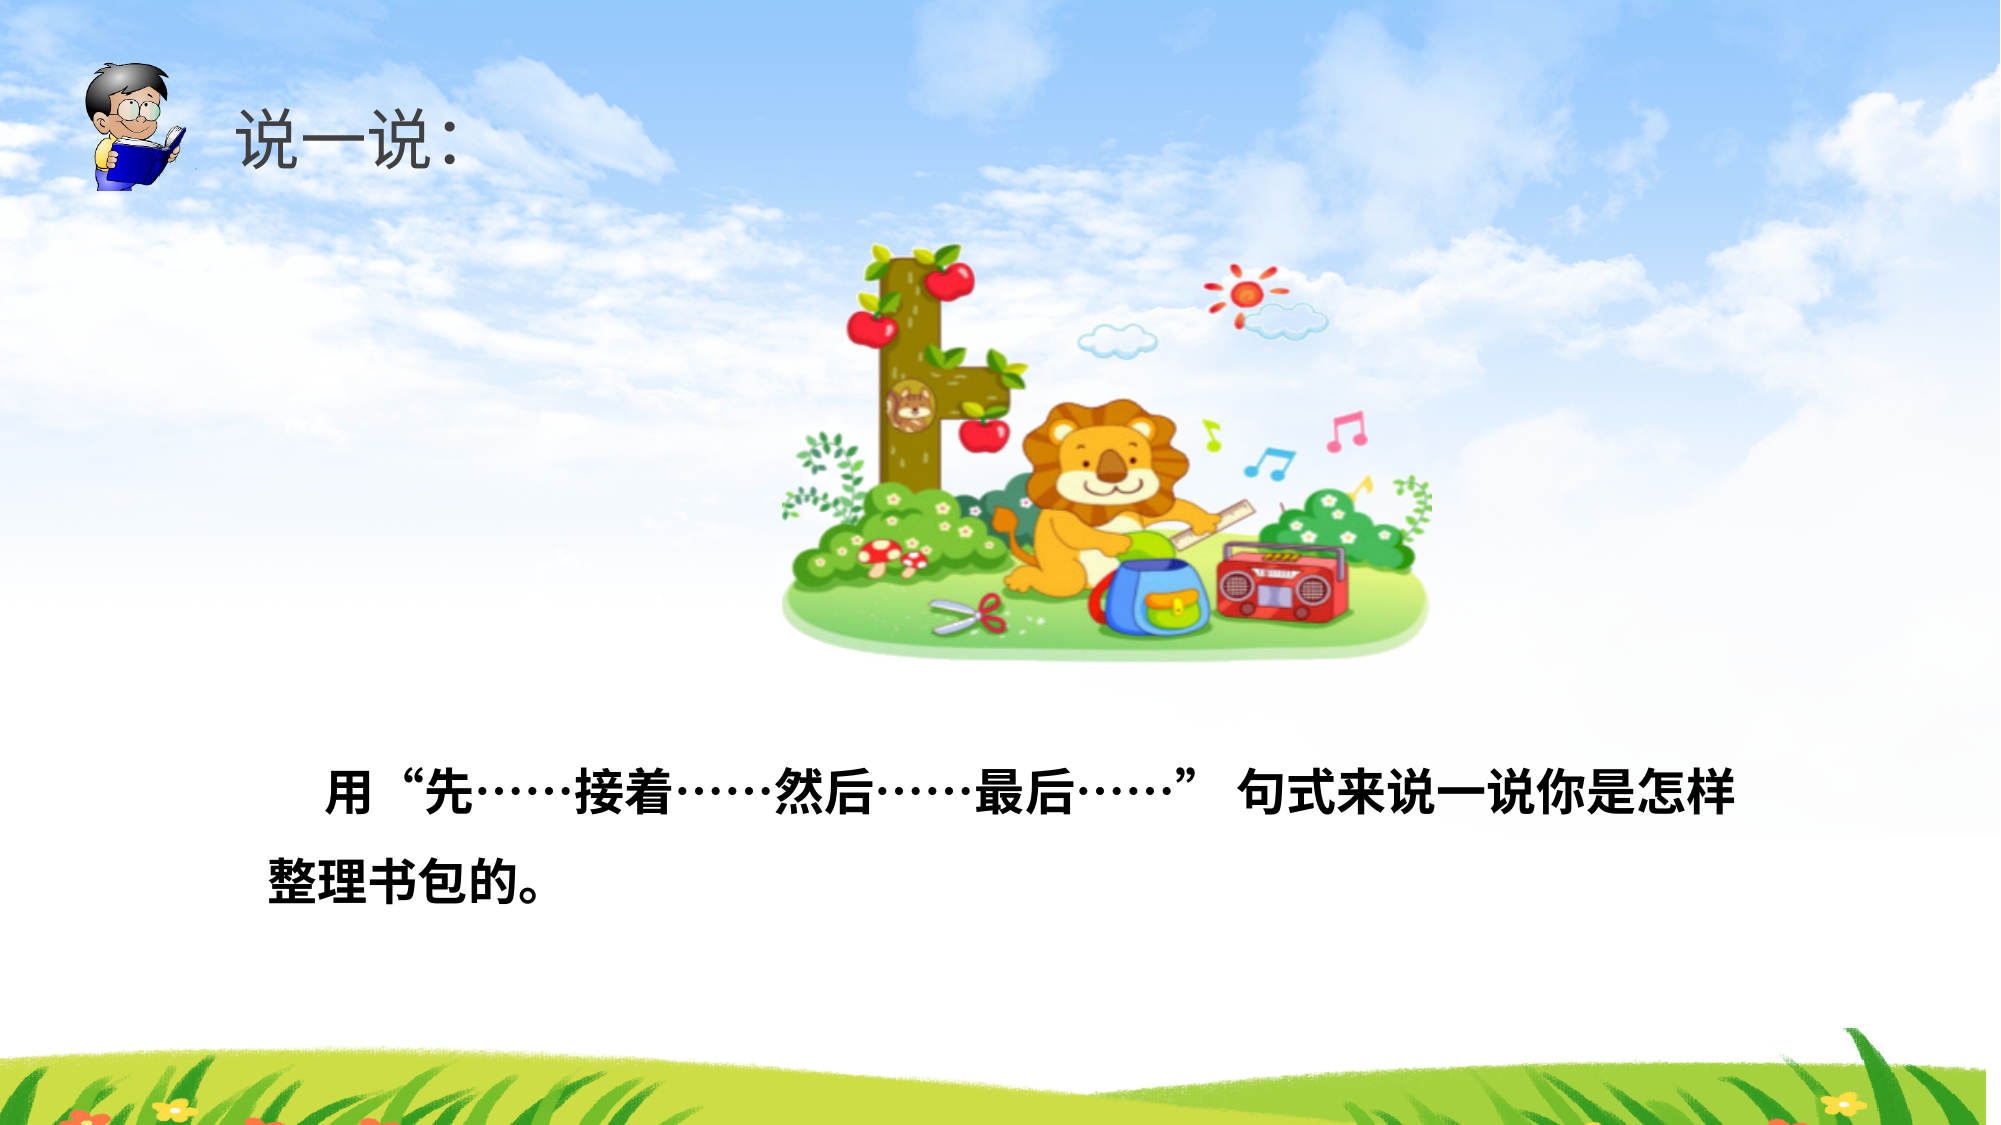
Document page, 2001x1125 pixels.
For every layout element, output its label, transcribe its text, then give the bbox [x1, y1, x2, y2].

text_box 说一说： [218, 90, 896, 186]
picture [0, 0, 2000, 834]
picture [0, 1028, 2001, 1125]
text_box 用“先……接着……然后……最后……” 句式来说一说你是怎样整理书包的。 [253, 722, 1764, 918]
